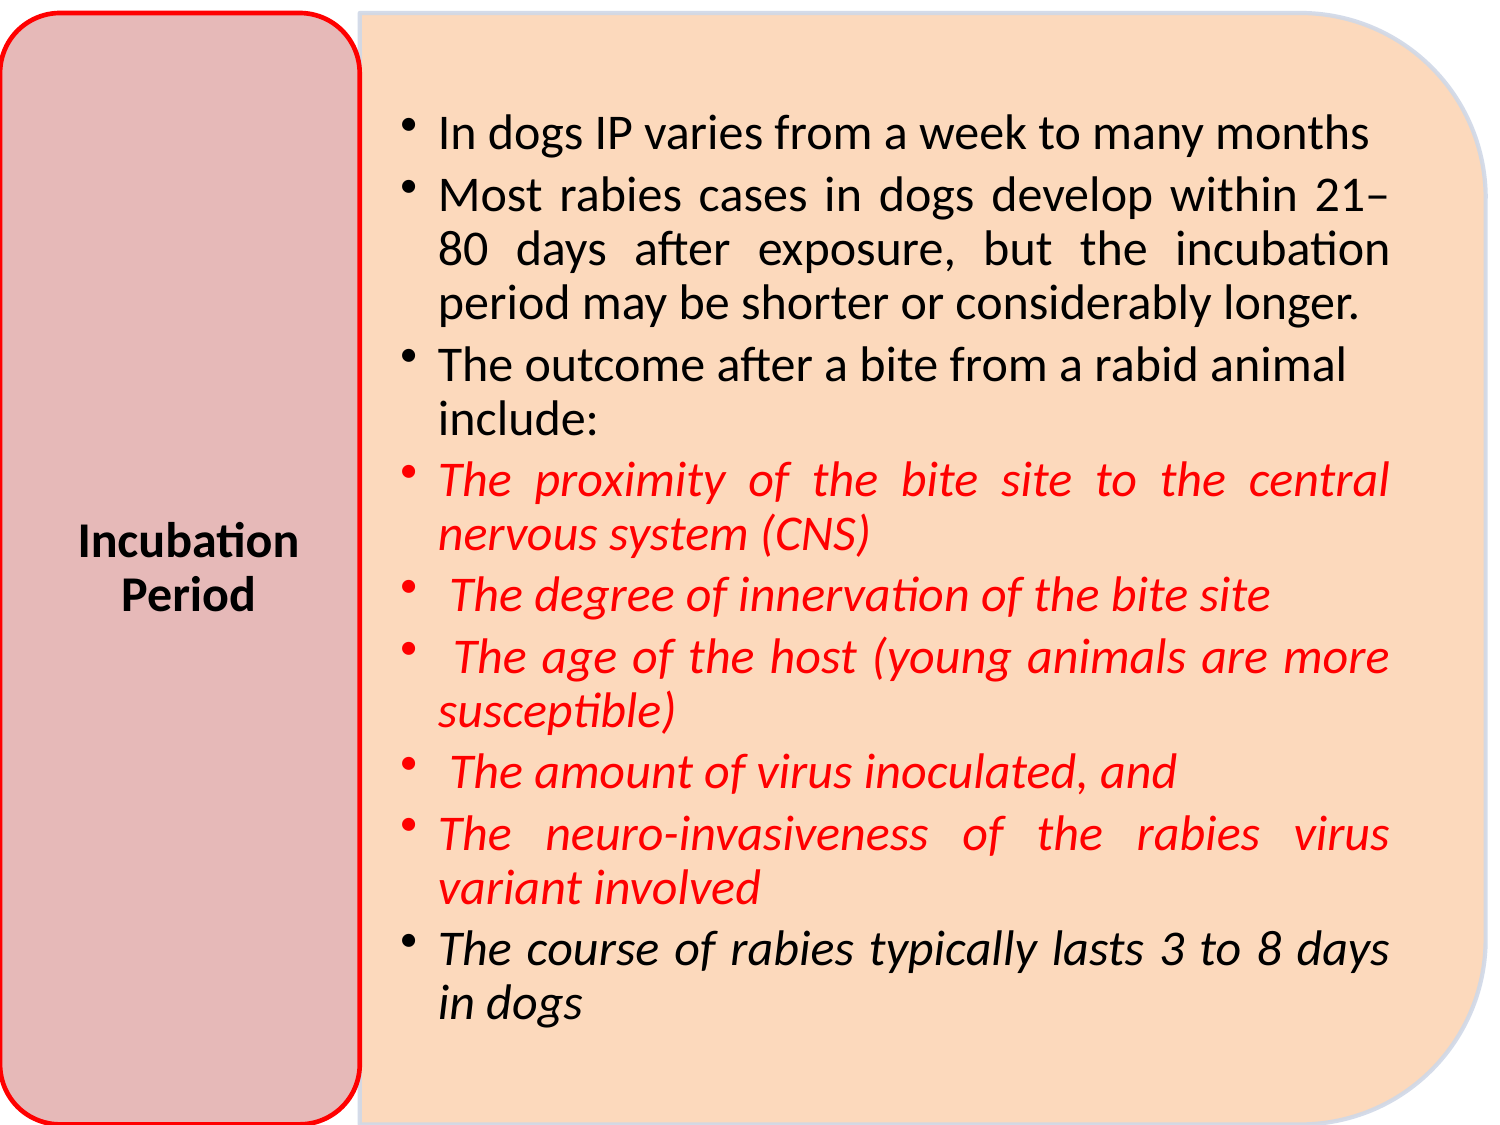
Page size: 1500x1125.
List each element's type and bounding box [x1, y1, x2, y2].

list [0, 12, 1486, 1125]
